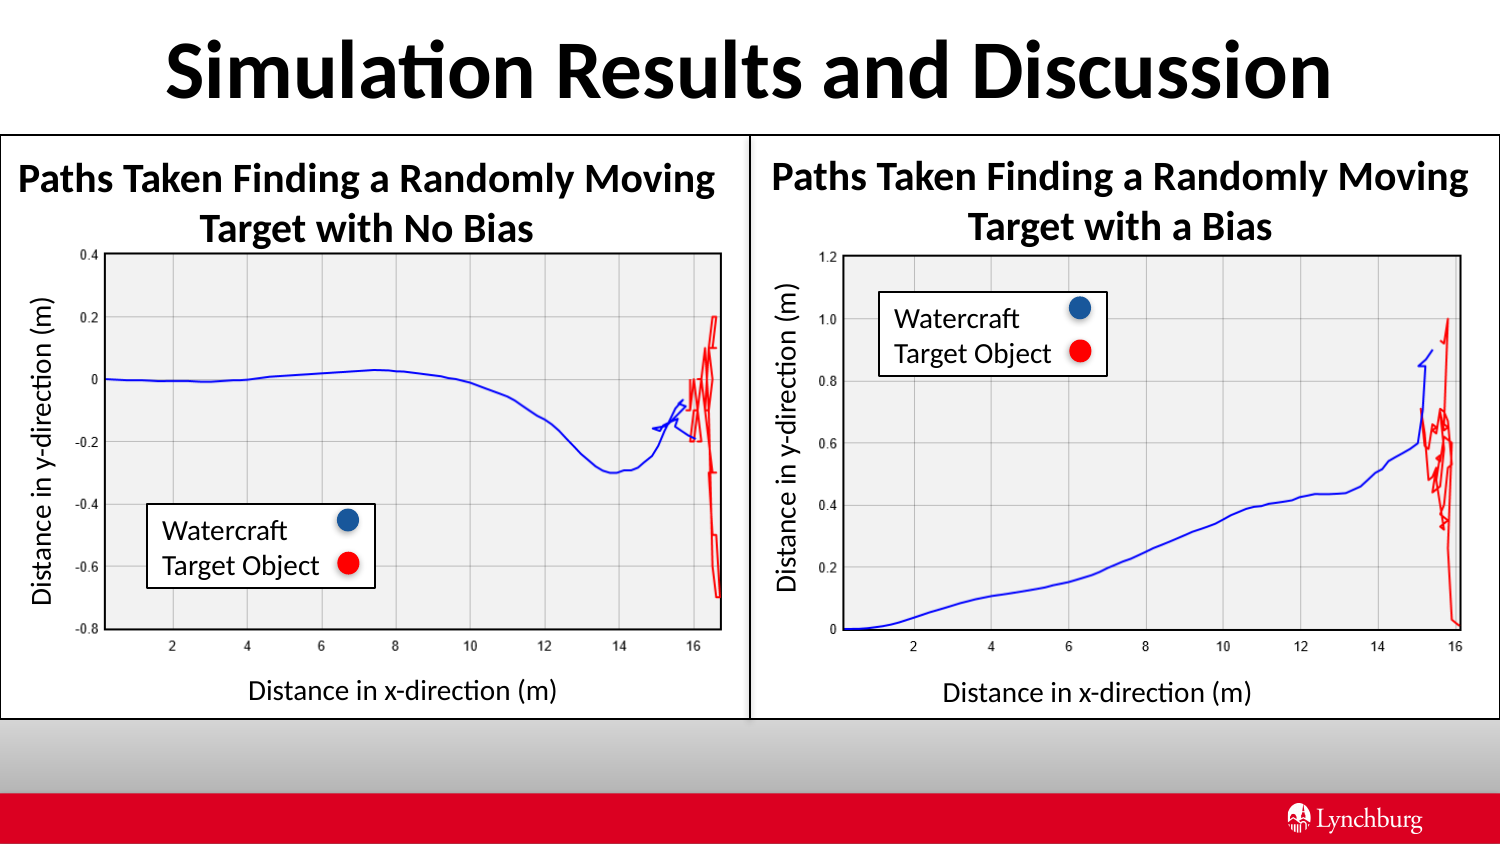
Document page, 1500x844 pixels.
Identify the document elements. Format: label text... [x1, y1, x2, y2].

picture [65, 247, 733, 661]
text_box Distance in x-direction (m) [927, 672, 1275, 716]
text_box Paths Taken Finding a Randomly Moving Target with a Bias [754, 167, 1490, 256]
text_box Distance in y-direction (m) [14, 259, 60, 622]
text_box [755, 167, 1500, 721]
picture [1287, 803, 1425, 834]
title Simulation Results and Discussion [0, 0, 1500, 167]
picture [809, 249, 1476, 664]
text_box [0, 167, 744, 721]
text_box Paths Taken Finding a Randomly Moving Target with No Bias [0, 167, 736, 259]
text_box Distance in y-direction (m) [758, 256, 804, 609]
text_box Distance in x-direction (m) [233, 669, 580, 714]
